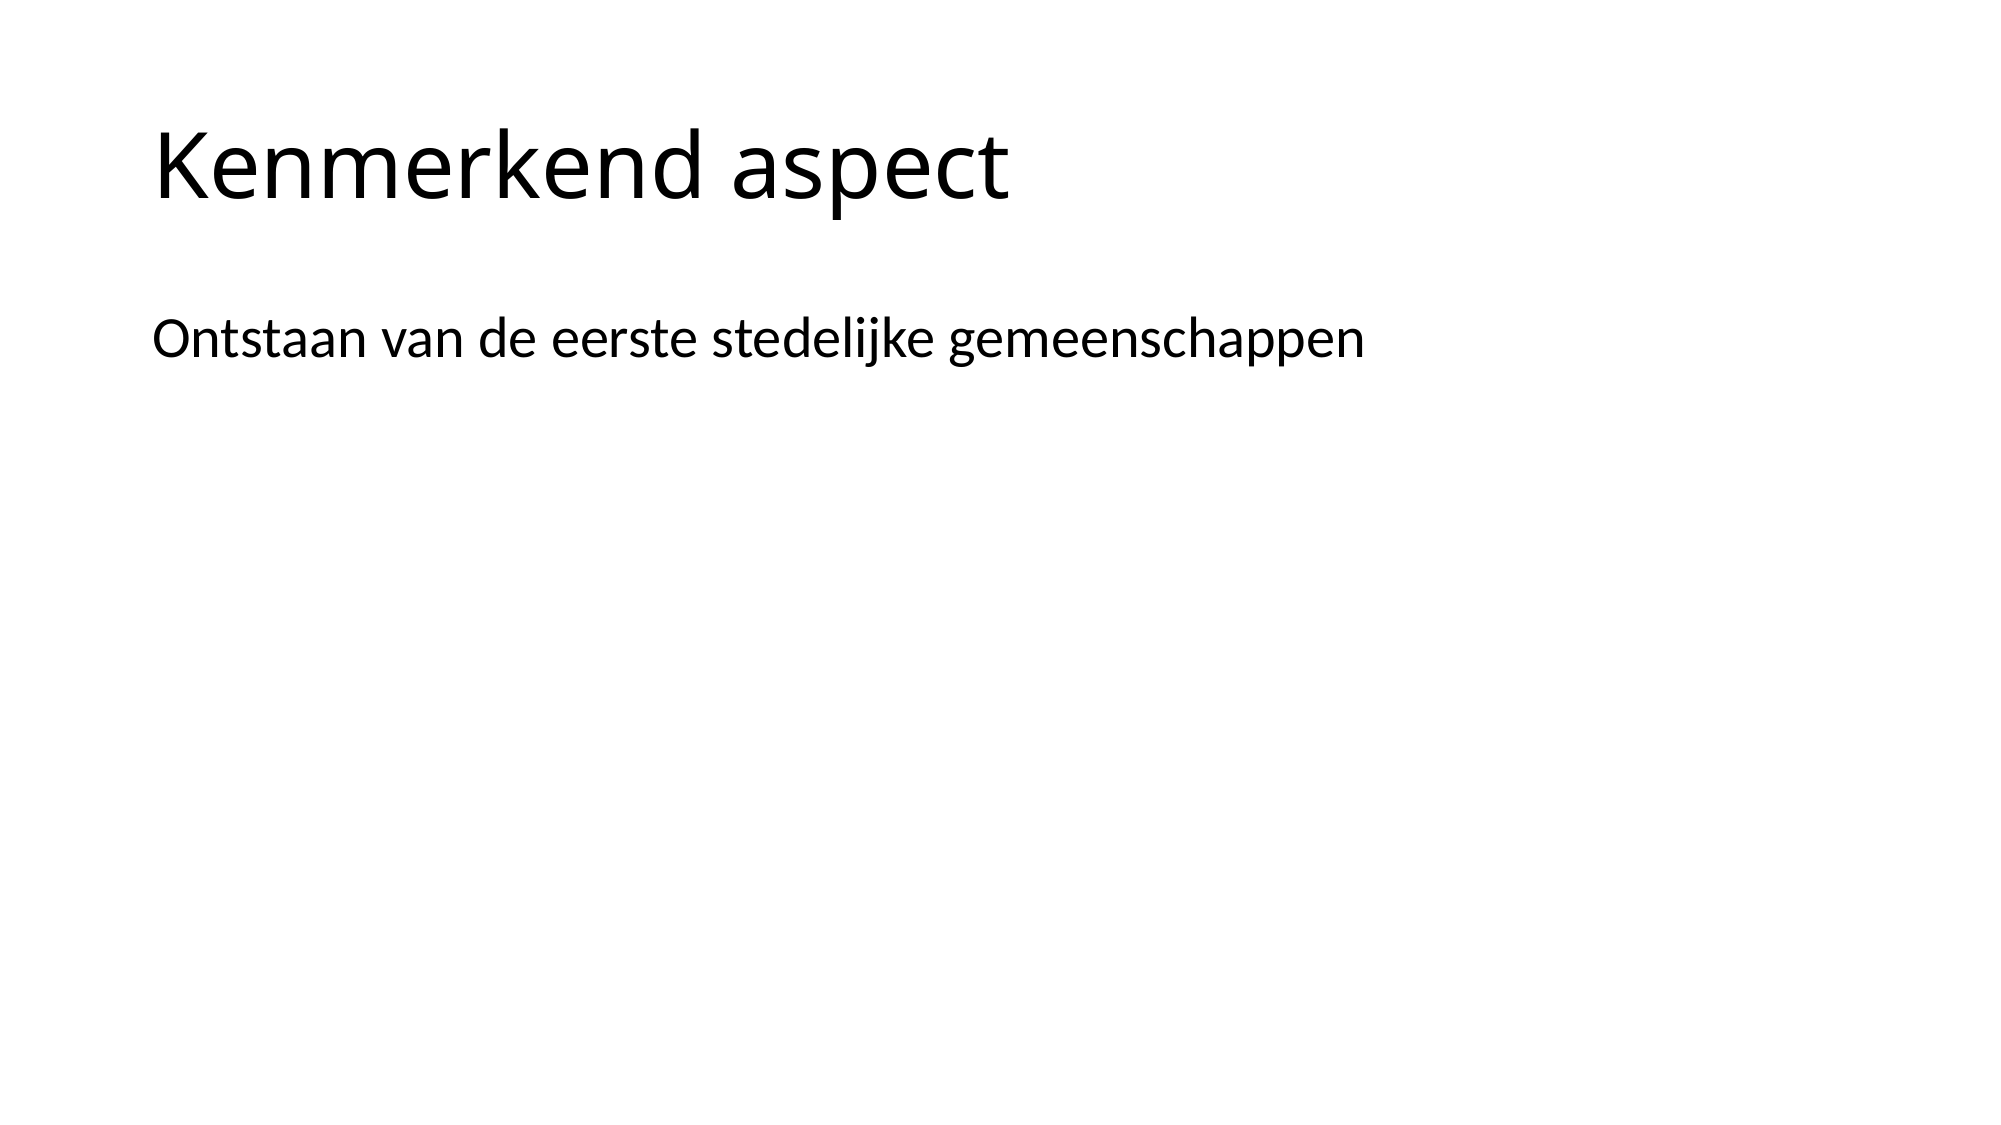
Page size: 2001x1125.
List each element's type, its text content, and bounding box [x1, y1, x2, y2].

title Kenmerkend aspect [137, 59, 1863, 278]
list Ontstaan van de eerste stedelijke gemeenschappen [137, 299, 1863, 1014]
